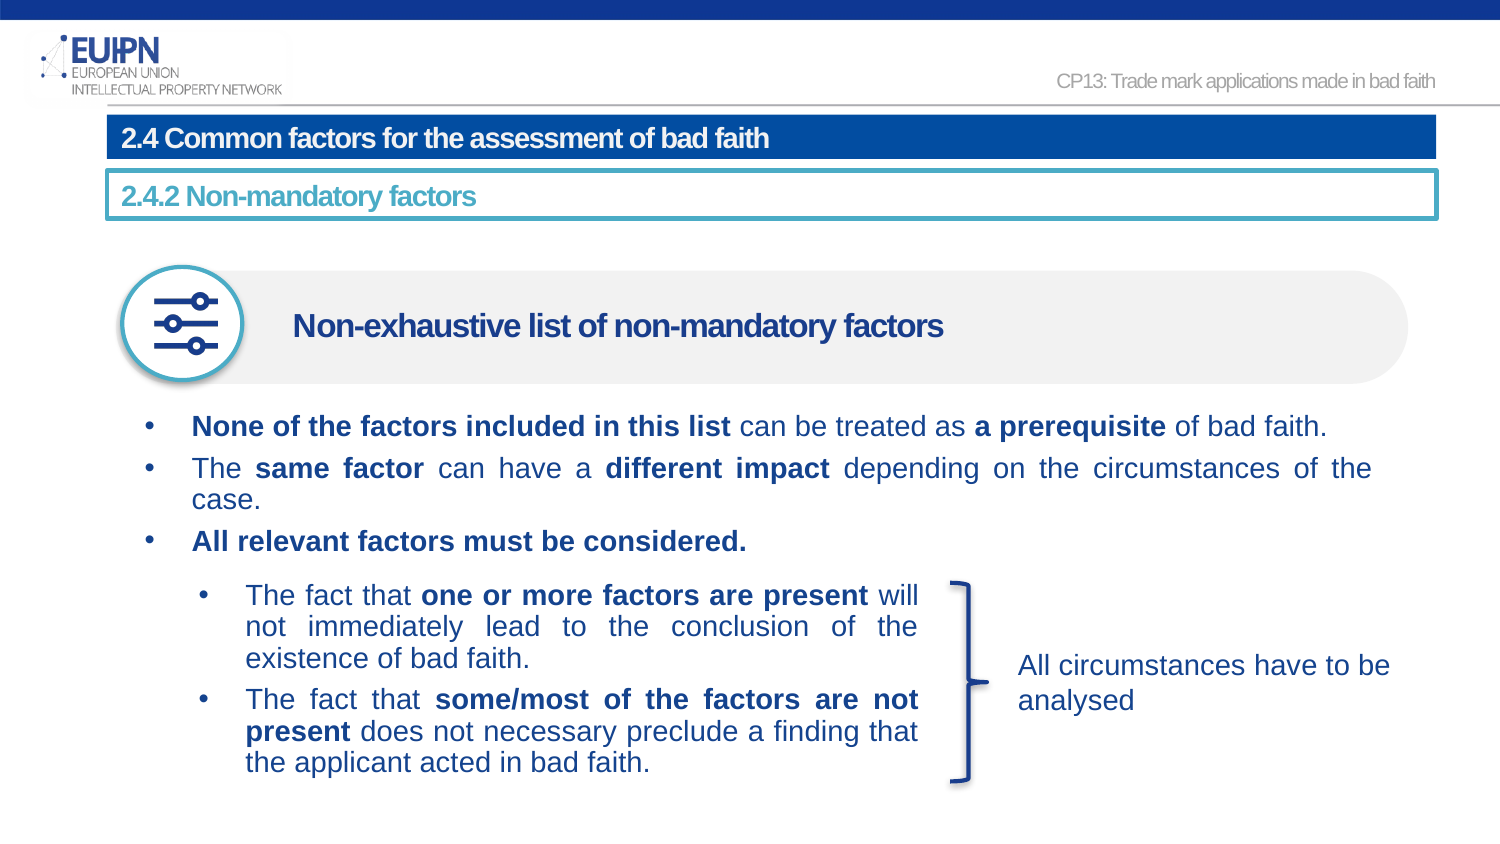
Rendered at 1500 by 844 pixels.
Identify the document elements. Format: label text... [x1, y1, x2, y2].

text_box CP13: Trade mark applications made in bad faith [175, 44, 1437, 114]
text_box All circumstances have to be analysed [1003, 639, 1457, 724]
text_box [115, 266, 1409, 384]
text_box None of the factors included in this list can be treated as a prerequisite of bad faith. The same factor can have a different impact depending on the circumstances of the case. All relevant factors must be considered. [129, 403, 1388, 565]
text_box 2.4.2 Non-mandatory factors [106, 170, 1437, 219]
text_box [950, 580, 990, 784]
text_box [29, 31, 290, 104]
text_box 2.4 Common factors for the assessment of bad faith [106, 114, 1437, 159]
picture [0, 0, 1500, 844]
text_box The fact that one or more factors are present will not immediately lead to the conclusion of the existence of bad faith. The fact that some/most of the factors are not present does not necessary preclude a finding that the applicant acted in bad faith. [183, 572, 934, 787]
